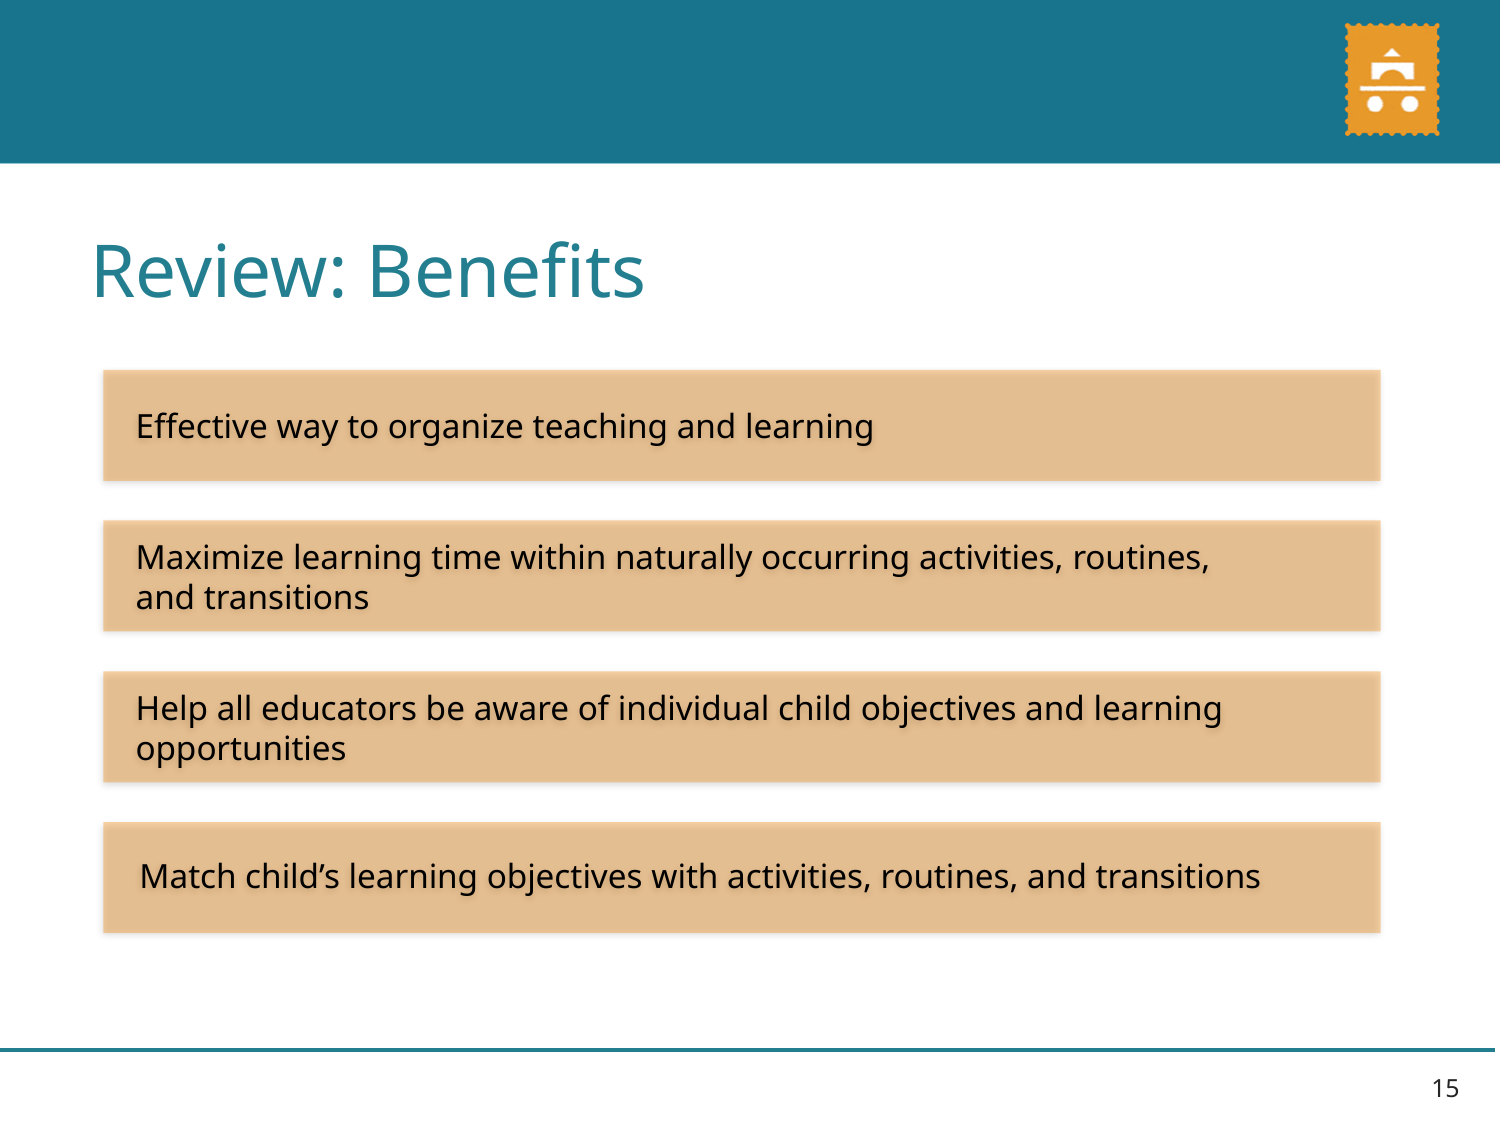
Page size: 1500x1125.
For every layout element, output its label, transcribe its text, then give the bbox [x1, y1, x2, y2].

picture [0, 0, 1500, 1125]
text_box Effective way to organize teaching and learning [103, 369, 1381, 482]
text_box Review: Benefits [74, 216, 1500, 320]
text_box Maximize learning time within naturally occurring activities, routines, and transitions [103, 520, 1381, 632]
text_box 15 [1416, 1065, 1484, 1108]
text_box Match child’s learning objectives with activities, routines, and transitions [103, 821, 1381, 934]
text_box Help all educators be aware of individual child objectives and learning opportunities [103, 671, 1381, 783]
